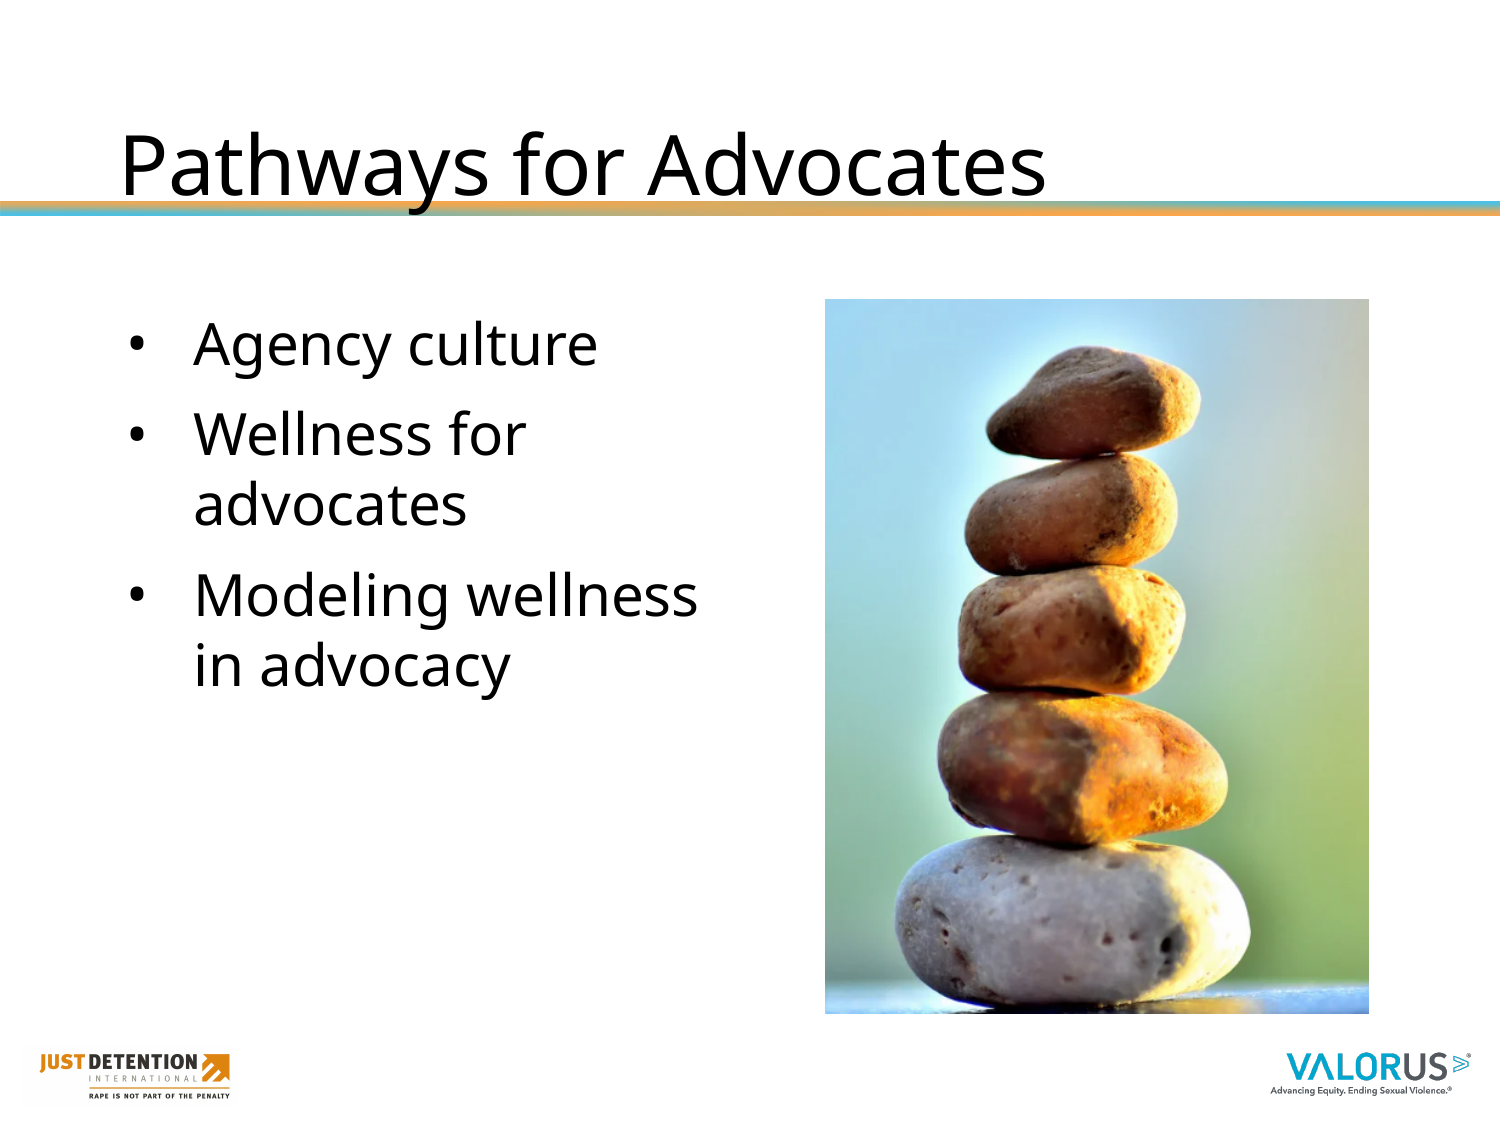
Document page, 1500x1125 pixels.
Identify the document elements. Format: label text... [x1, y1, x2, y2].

picture [824, 299, 1370, 1014]
title Pathways for Advocates [103, 59, 1397, 278]
picture [1397, 201, 1500, 216]
picture [0, 201, 103, 216]
list Agency culture Wellness for advocates Modeling wellness in advocacy [103, 299, 750, 1014]
picture [22, 1046, 238, 1106]
picture [1264, 1042, 1477, 1106]
